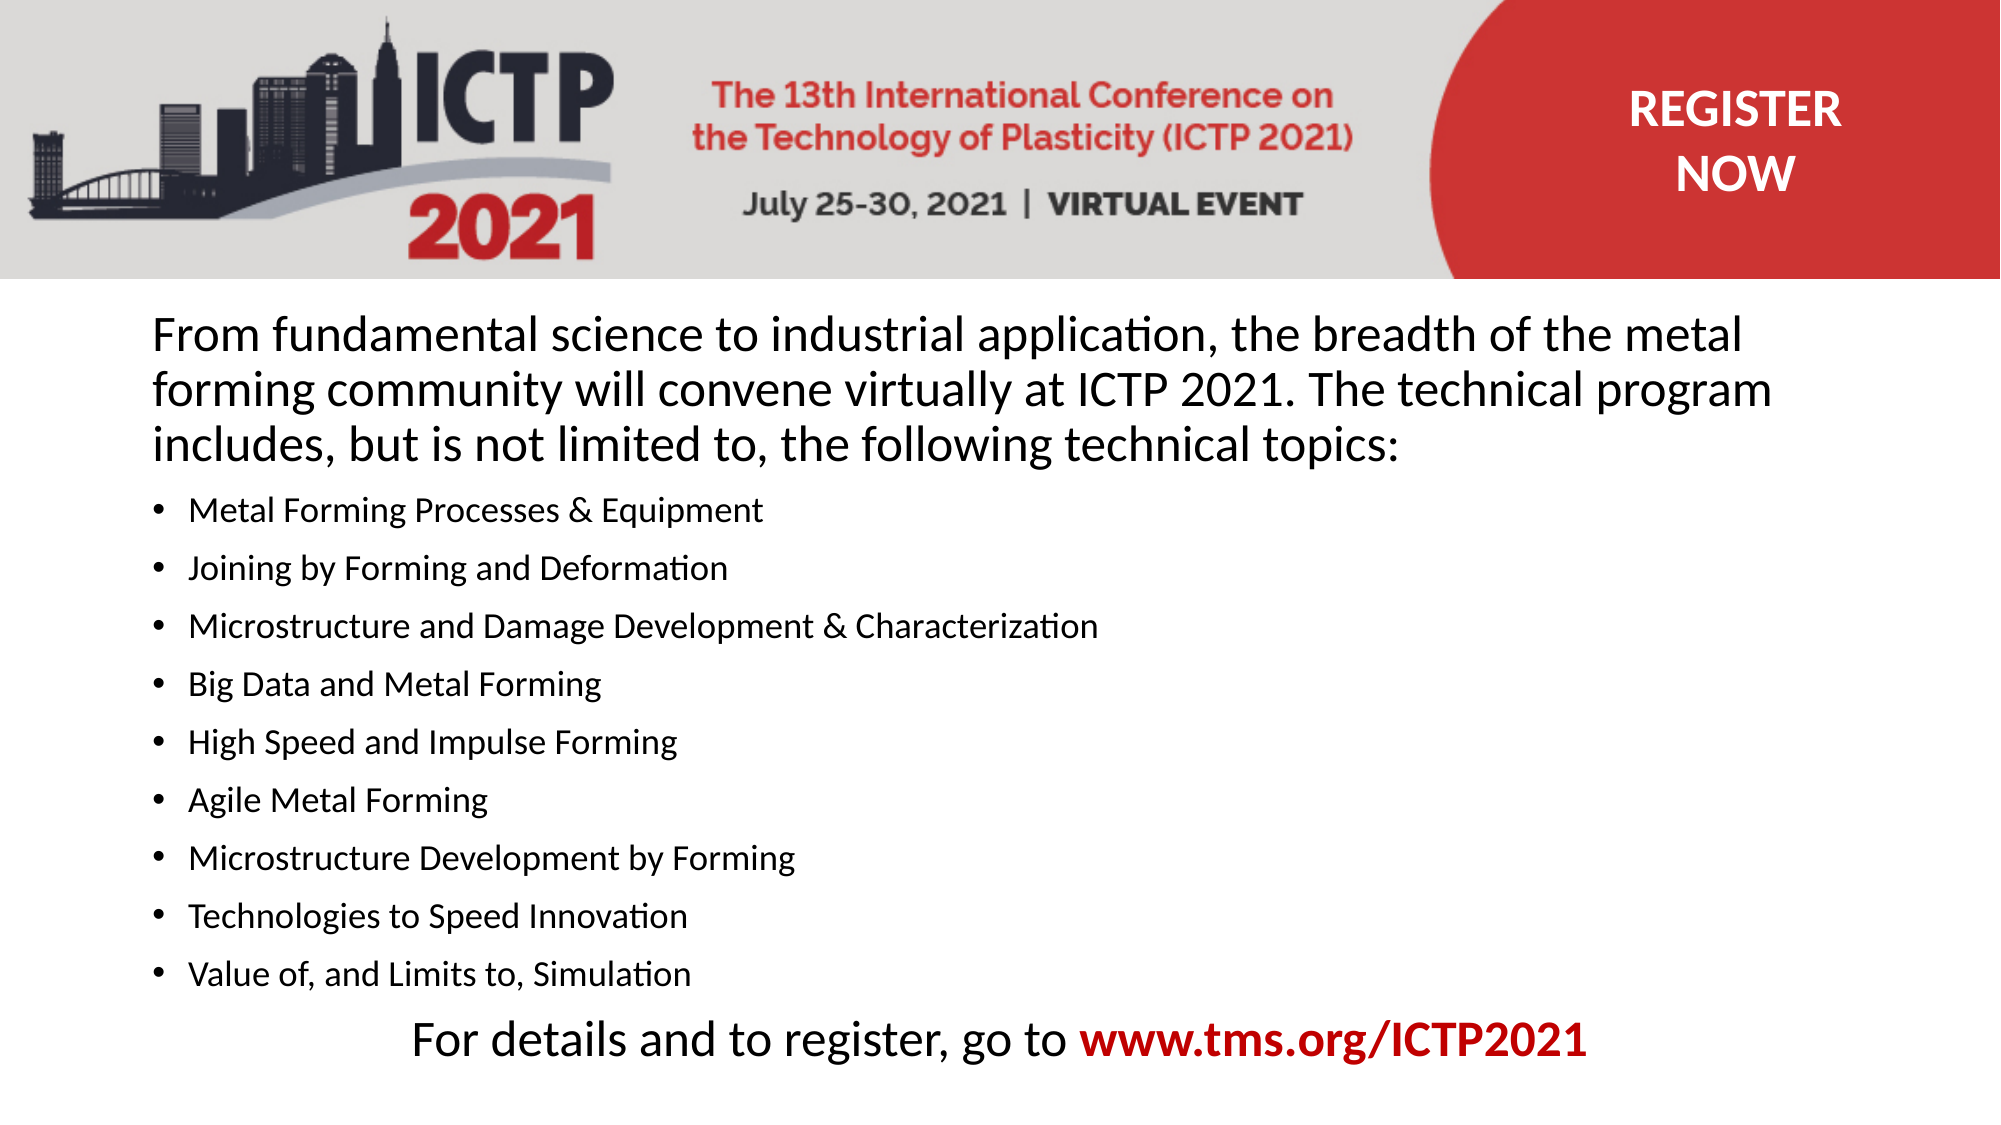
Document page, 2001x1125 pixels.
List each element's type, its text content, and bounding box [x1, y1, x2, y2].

list From fundamental science to industrial application, the breadth of the metal forming community will convene virtually at ICTP 2021. The technical program includes, but is not limited to, the following technical topics: Metal Forming Processes & Equipment Joining by Forming and Deformation Microstructure and Damage Development & Characterization Big Data and Metal Forming High Speed and Impulse Forming Agile Metal Forming Microstructure Development by Forming Technologies to Speed Innovation Value of, and Limits to, Simulation For details and to register, go to www.tms.org/ICTP2021 [137, 299, 1863, 1083]
picture [0, 0, 2000, 279]
